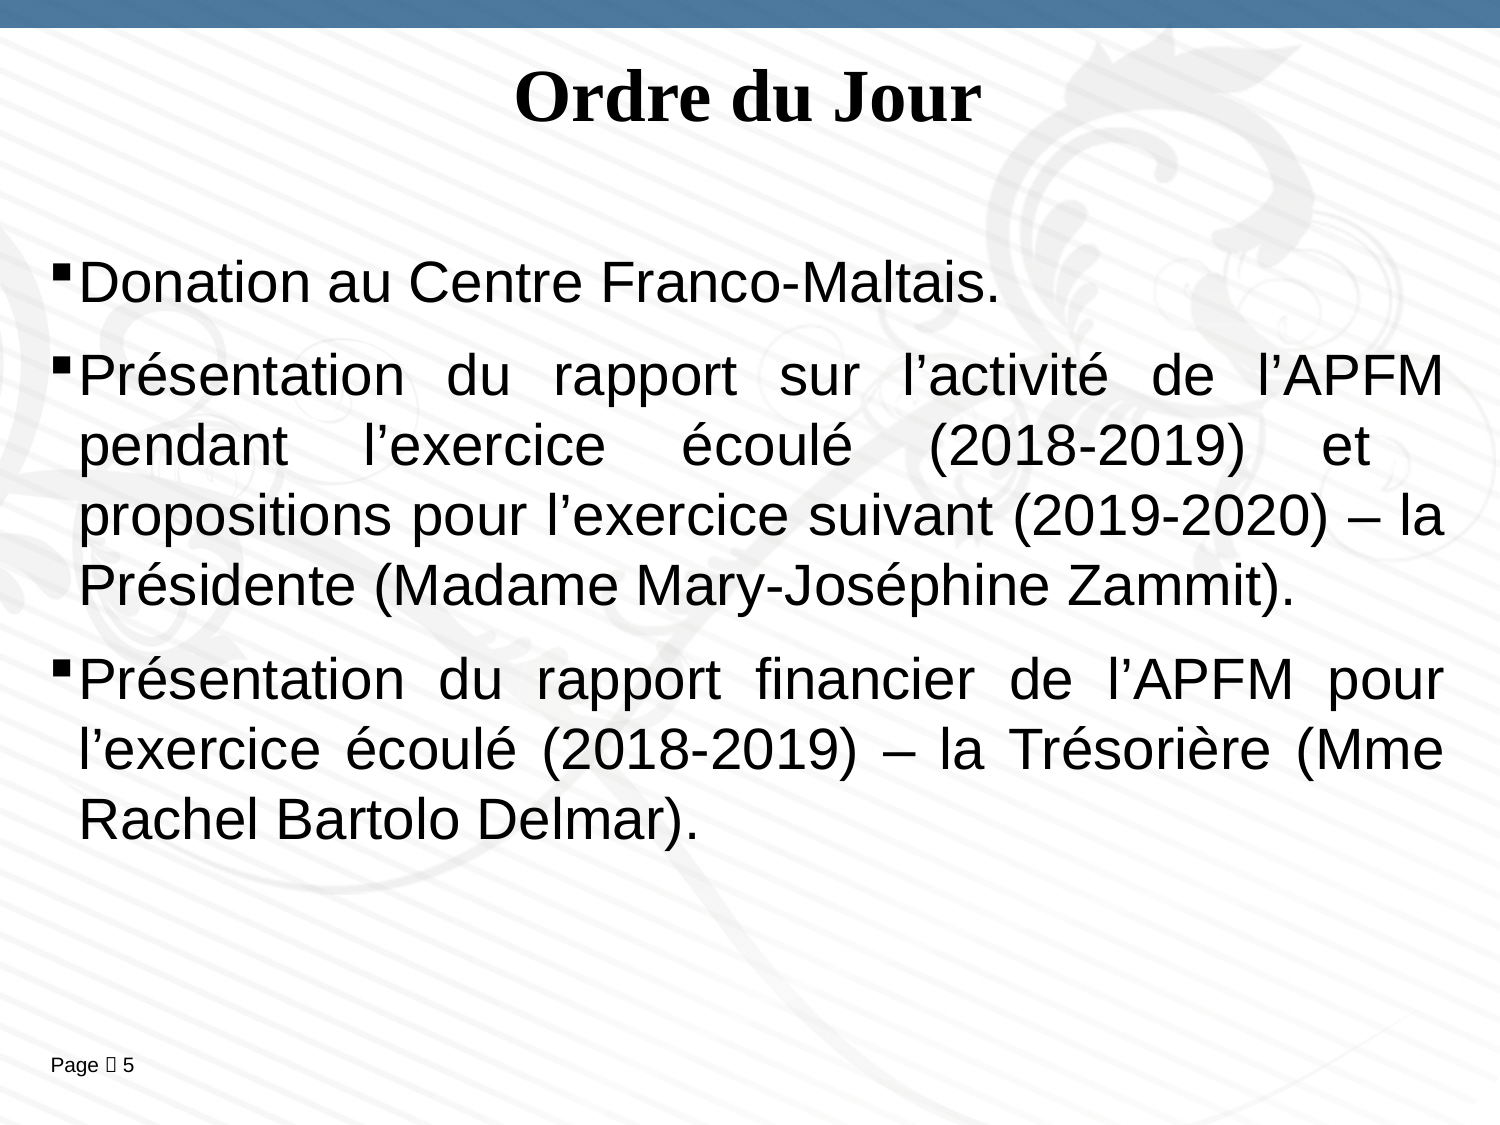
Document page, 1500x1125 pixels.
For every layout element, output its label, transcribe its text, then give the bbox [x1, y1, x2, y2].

list Donation au Centre Franco-Maltais. Présentation du rapport sur l’activité de l’APFM pendant l’exercice écoulé (2018-2019) et propositions pour l’exercice suivant (2019-2020) – la Présidente (Madame Mary-Joséphine Zammit). Présentation du rapport financier de l’APFM pour l’exercice écoulé (2018-2019) – la Trésorière (Mme Rachel Bartolo Delmar). [48, 243, 1448, 952]
picture [0, 0, 1500, 1125]
title Ordre du Jour [48, 48, 1448, 156]
